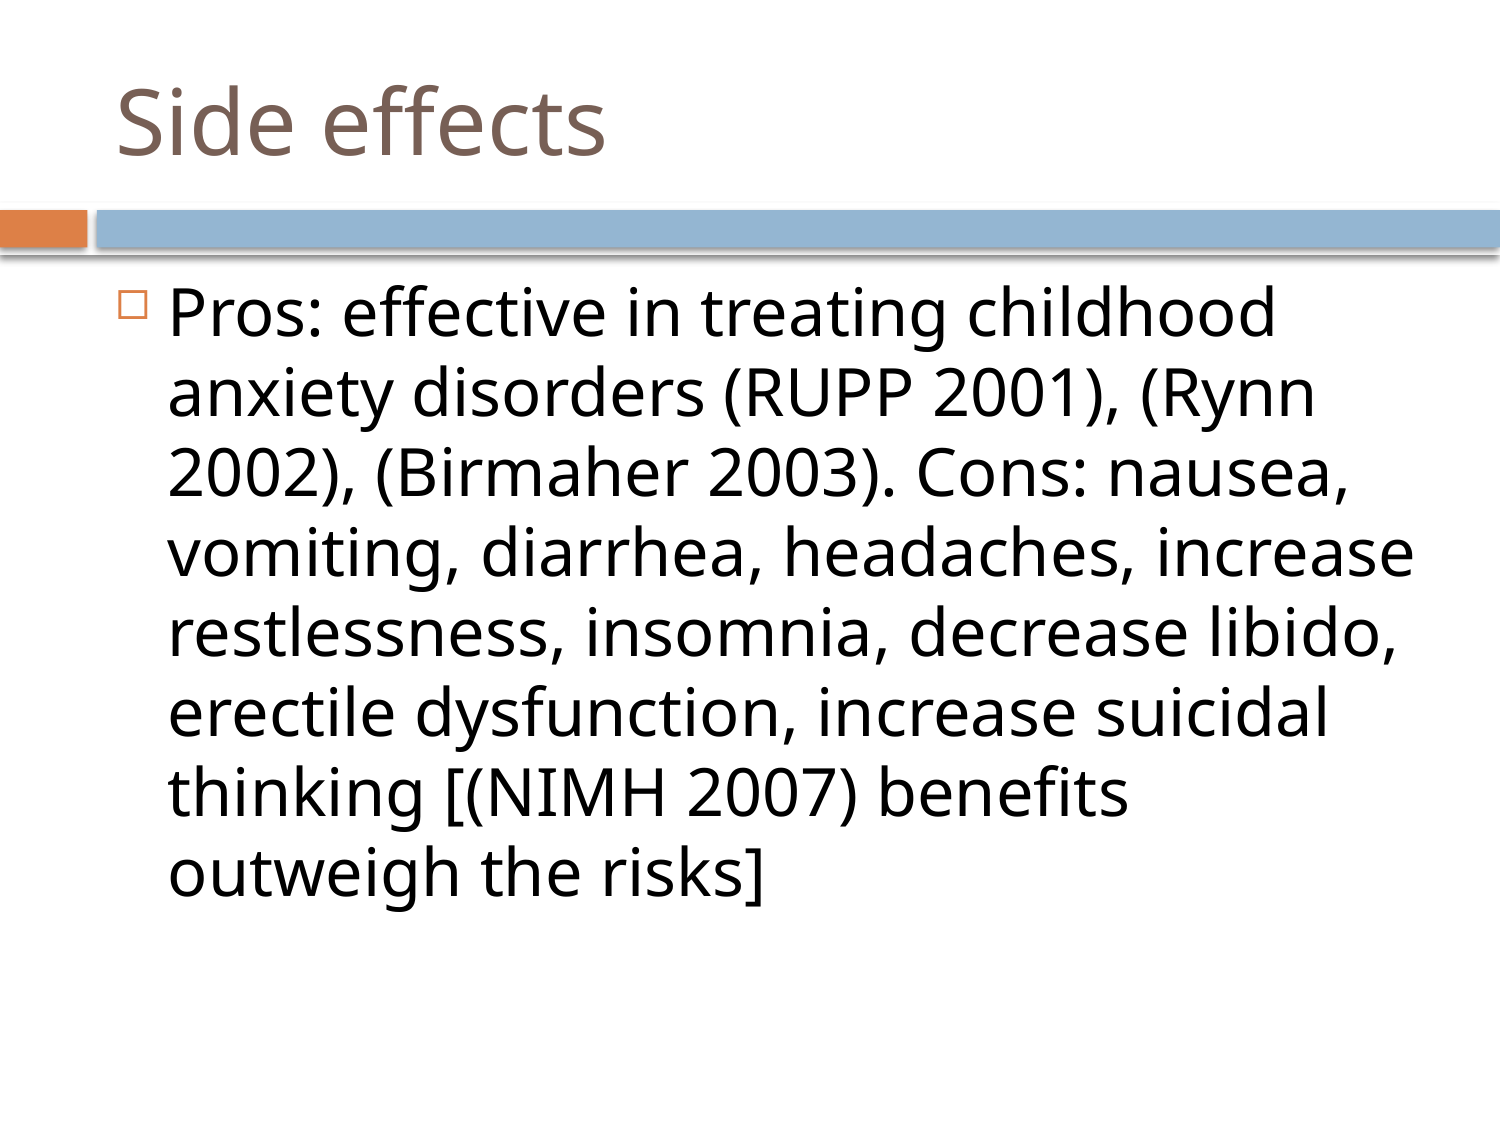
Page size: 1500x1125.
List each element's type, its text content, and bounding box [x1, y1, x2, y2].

title Side effects [100, 37, 1438, 200]
list Pros: effective in treating childhood anxiety disorders (RUPP 2001), (Rynn 2002), (Birmaher 2003). Cons: nausea, vomiting, diarrhea, headaches, increase restlessness, insomnia, decrease libido, erectile dysfunction, increase suicidal thinking [(NIMH 2007) benefits outweigh the risks] [100, 262, 1438, 1000]
